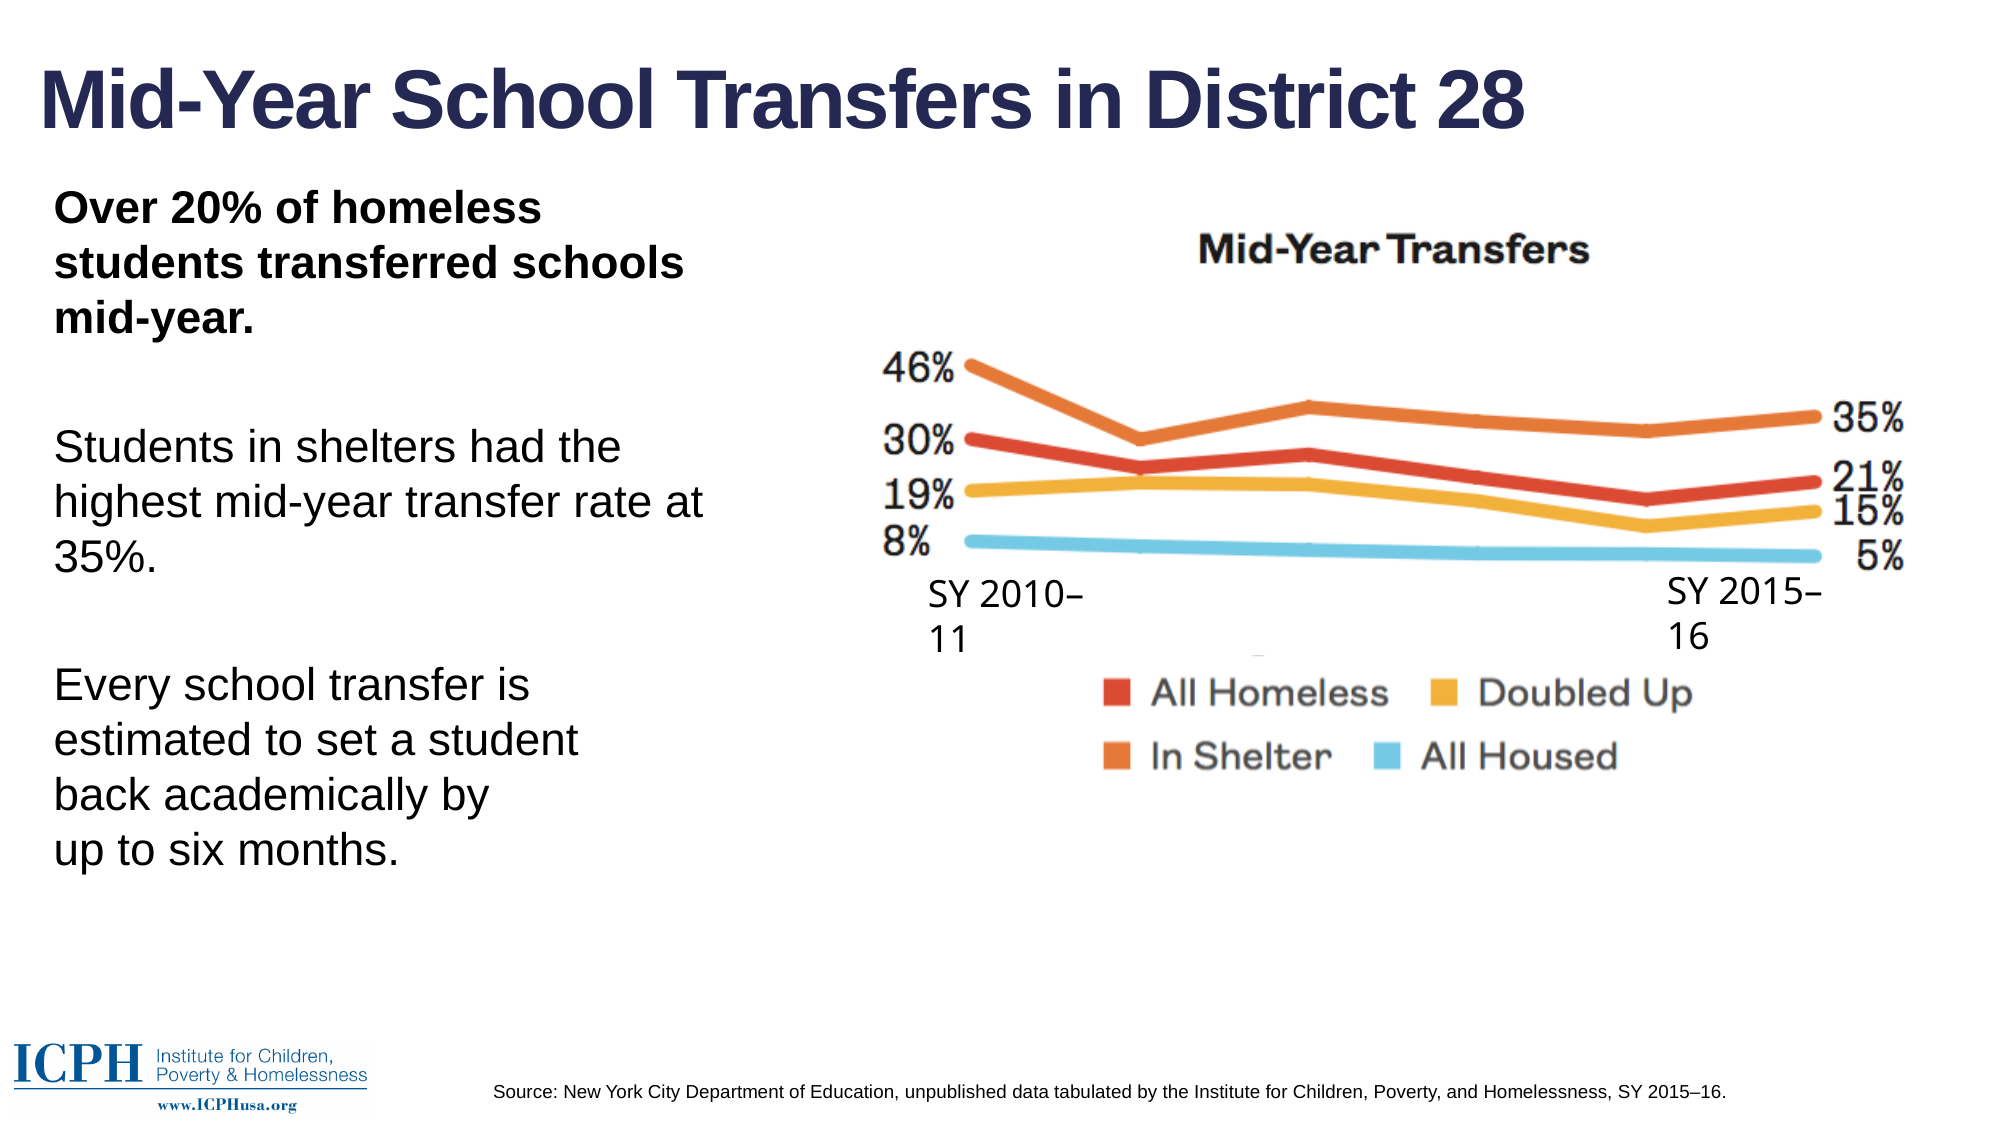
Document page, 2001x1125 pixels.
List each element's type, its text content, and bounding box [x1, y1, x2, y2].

list Over 20% of homeless students transferred schools mid-year. Students in shelters had the highest mid-year transfer rate at 35%. Every school transfer is estimated to set a student back academically by up to six months. [38, 170, 744, 963]
picture [1084, 655, 1707, 794]
text_box Source: New York City Department of Education, unpublished data tabulated by the Institute for Children, Poverty, and Homelessness, SY 2015–16. [478, 1072, 1982, 1110]
picture [10, 1042, 373, 1115]
title Mid-Year School Transfers in District 28 [24, 38, 1934, 171]
text_box SY 2015–16 [1652, 585, 1879, 665]
picture [873, 224, 1918, 575]
text_box SY 2010–11 [913, 585, 1132, 668]
